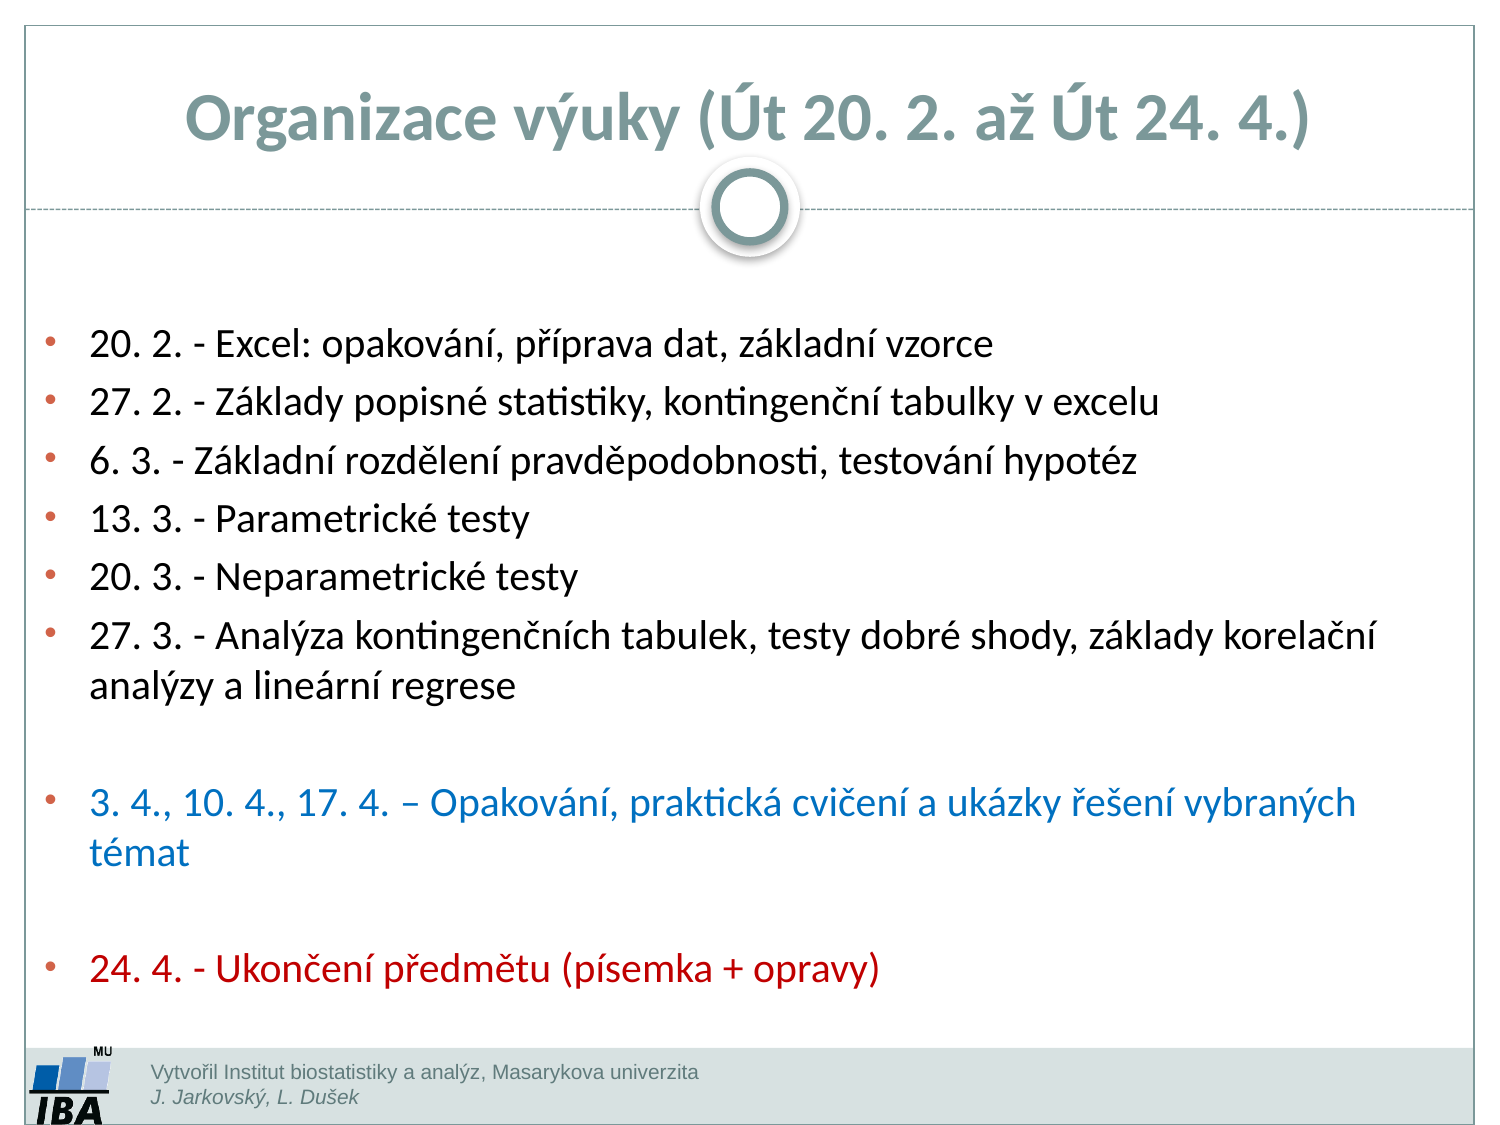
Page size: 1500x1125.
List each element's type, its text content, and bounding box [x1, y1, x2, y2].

picture [29, 1046, 112, 1125]
footer Vytvořil Institut biostatistiky a analýz, Masarykova univerzita J. Jarkovský, L. Dušek [135, 1051, 724, 1112]
list 20. 2. - Excel: opakování, příprava dat, základní vzorce 27. 2. - Základy popisné statistiky, kontingenční tabulky v excelu 6. 3. - Základní rozdělení pravděpodobnosti, testování hypotéz 13. 3. - Parametrické testy 20. 3. - Neparametrické testy 27. 3. - Analýza kontingenčních tabulek, testy dobré shody, základy korelační analýzy a lineární regrese 3. 4., 10. 4., 17. 4. – Opakování, praktická cvičení a ukázky řešení vybraných témat 24. 4. - Ukončení předmětu (písemka + opravy) [29, 249, 1483, 1005]
title Organizace výuky (Út 20. 2. až Út 24. 4.) [49, 37, 1450, 163]
